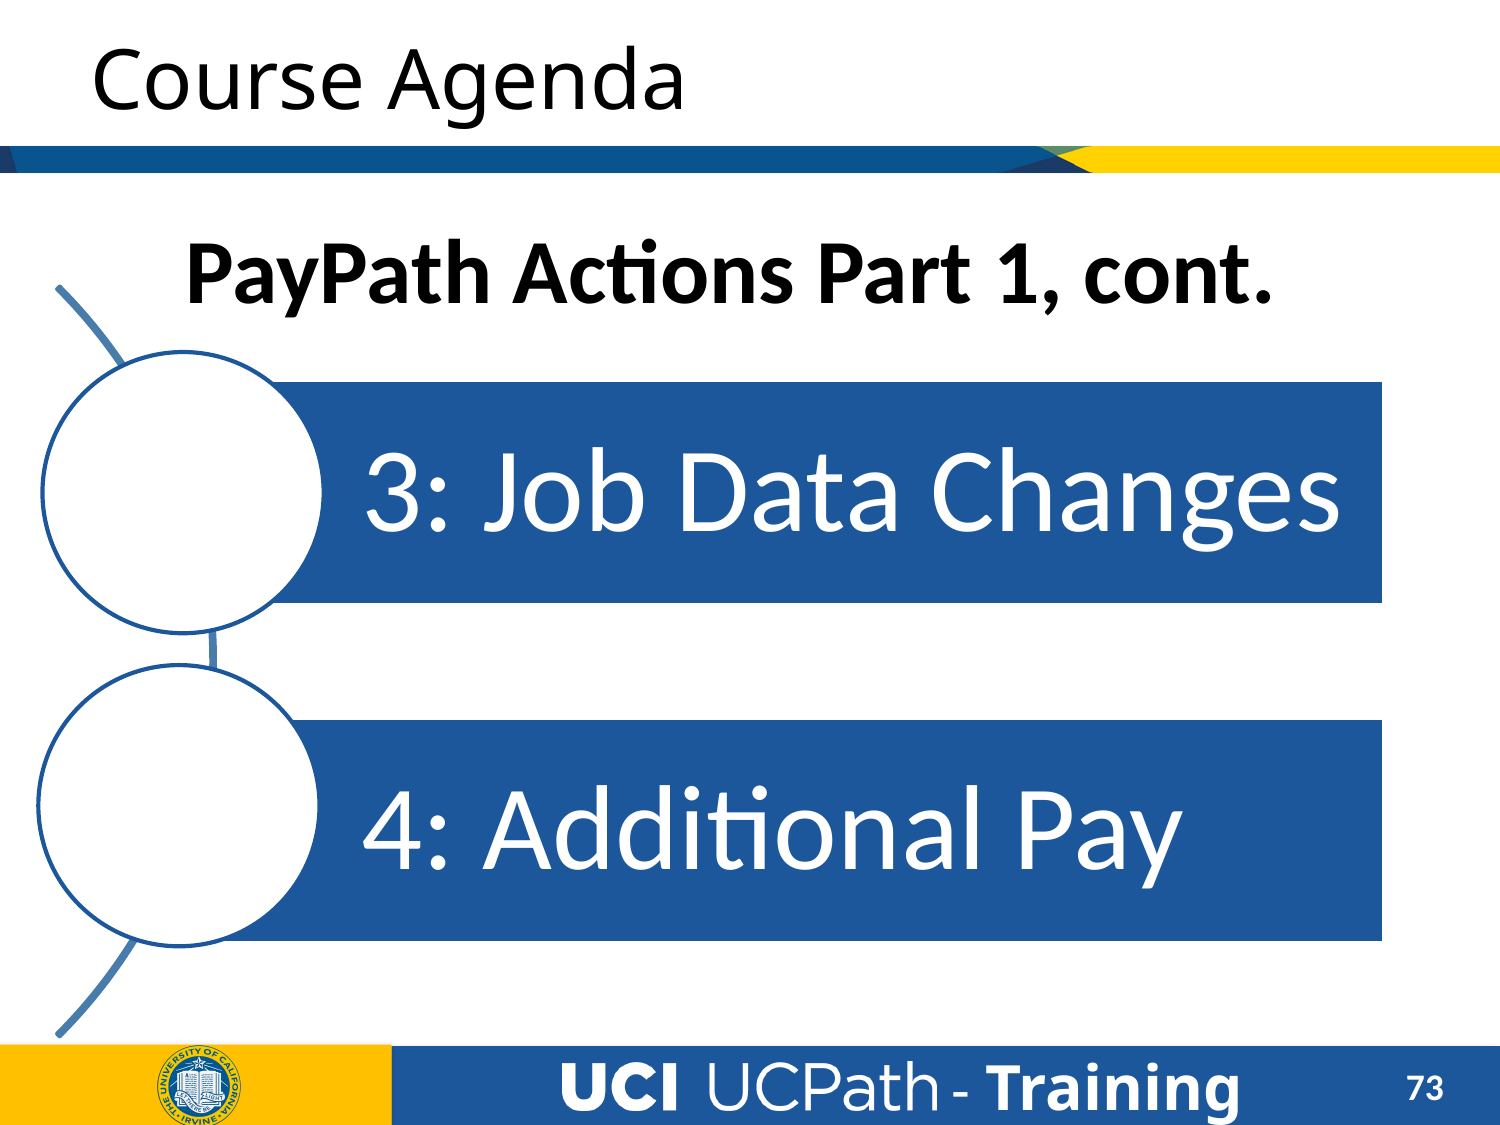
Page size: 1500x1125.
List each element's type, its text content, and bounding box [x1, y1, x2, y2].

text_box PayPath Actions Part 1, cont. [171, 204, 1389, 267]
picture [562, 1061, 937, 1111]
picture [157, 1056, 241, 1125]
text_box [38, 267, 1389, 1056]
picture [0, 120, 1500, 251]
title Course Agenda [75, 6, 1425, 147]
